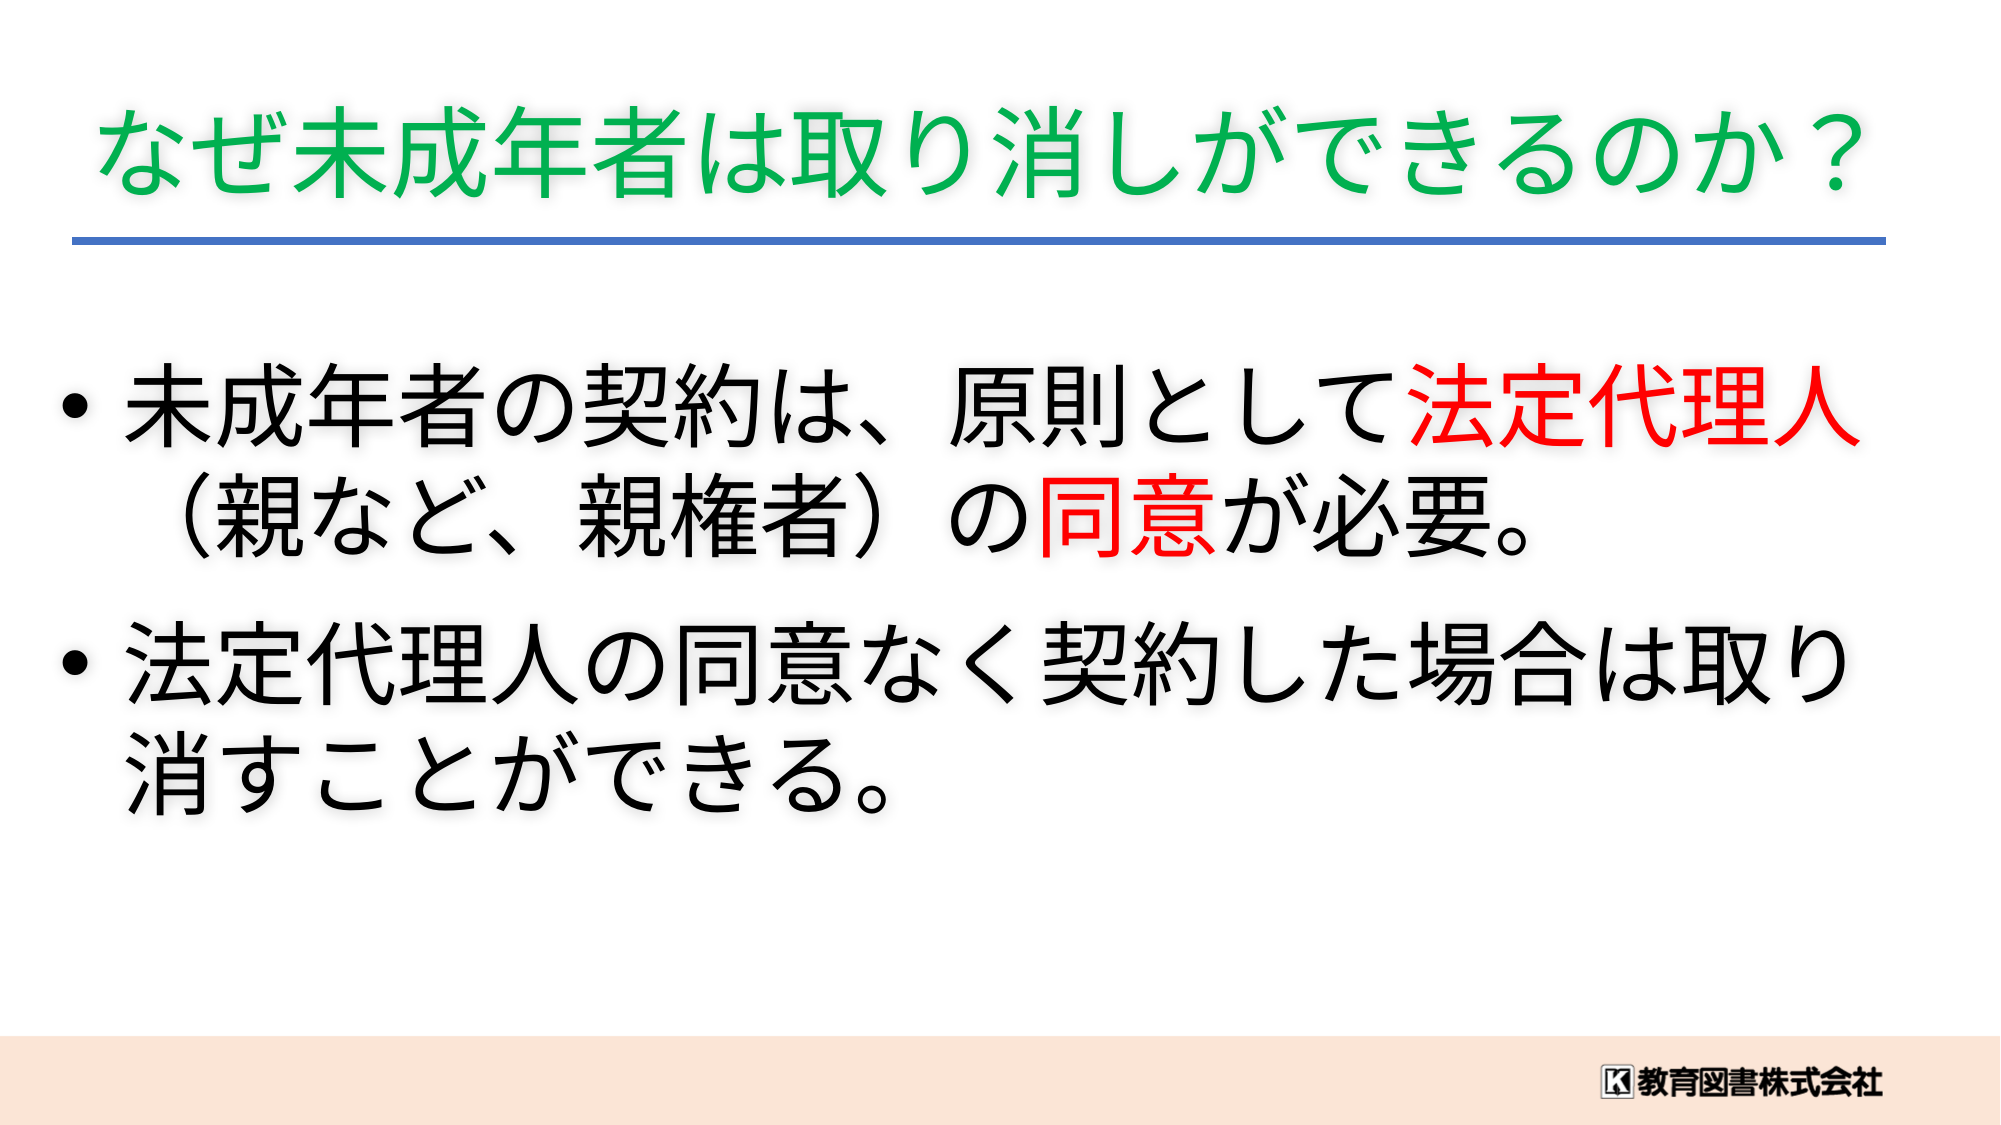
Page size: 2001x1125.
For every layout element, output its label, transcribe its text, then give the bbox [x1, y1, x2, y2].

text_box 未成年者の契約は、原則として法定代理人（親など、親権者）の同意が必要。 法定代理人の同意なく契約した場合は取り消すことができる。 [21, 349, 1918, 827]
text_box なぜ未成年者は取り消しができるのか？ [90, 90, 1918, 211]
picture [0, 0, 2001, 1125]
